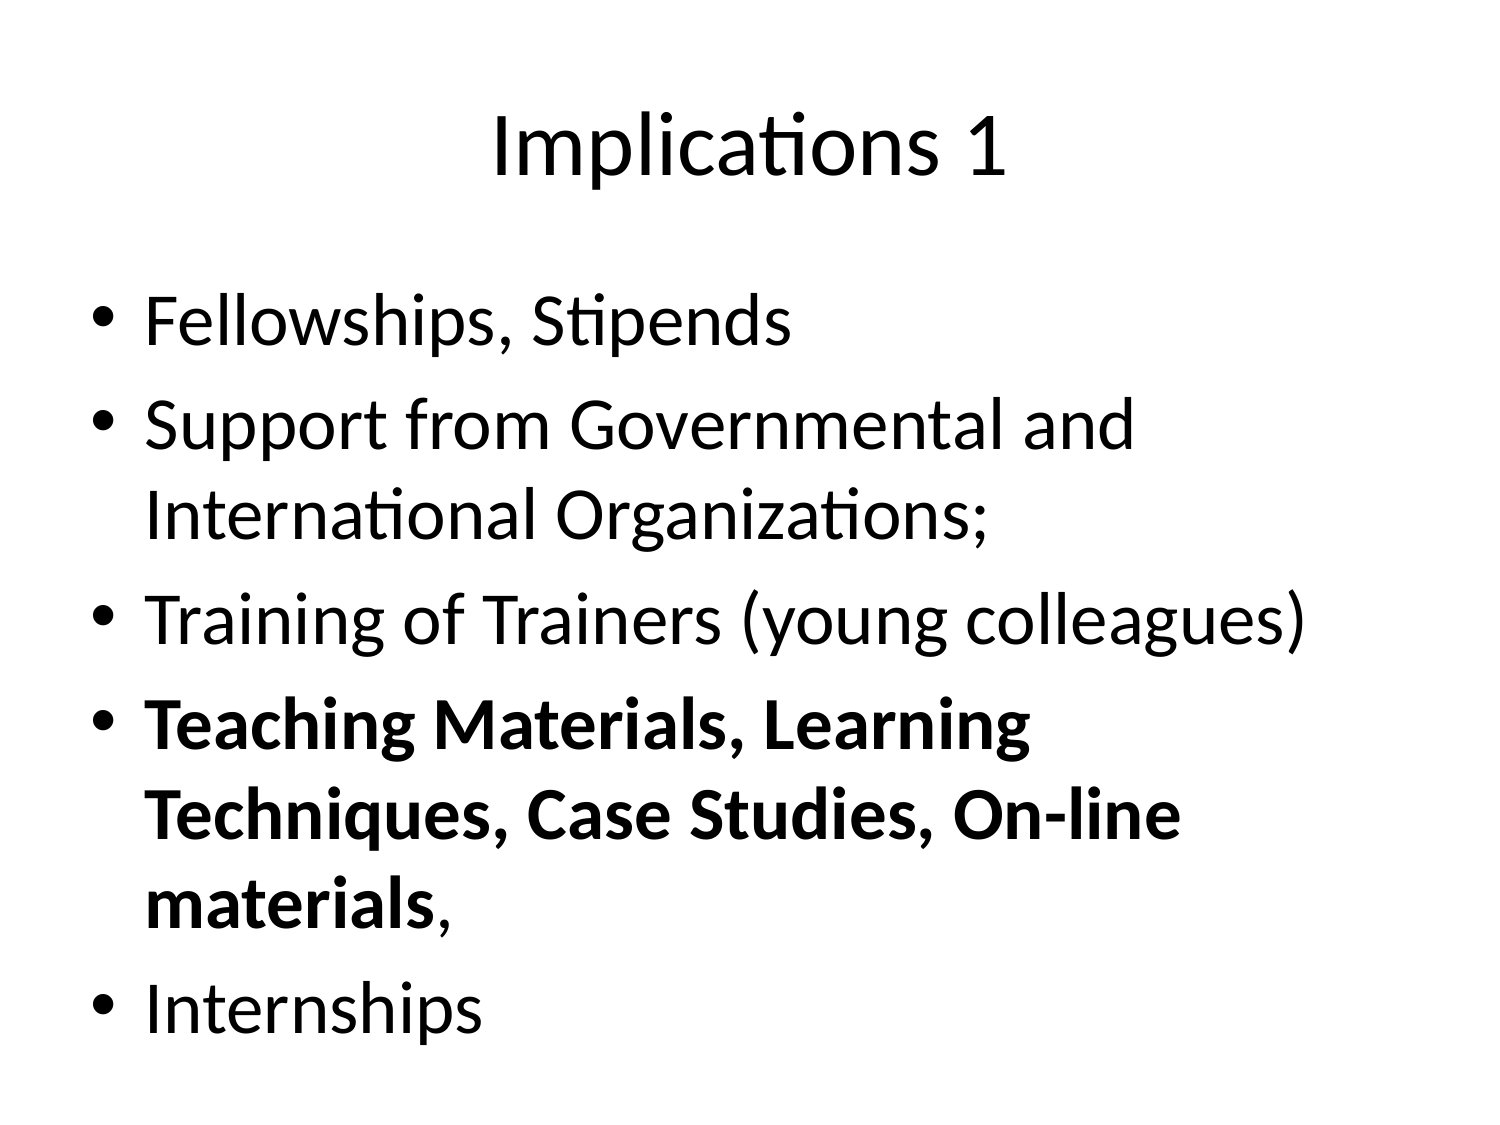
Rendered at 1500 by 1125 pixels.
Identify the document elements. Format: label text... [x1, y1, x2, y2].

title Implications 1 [75, 45, 1425, 233]
list Fellowships, Stipends Support from Governmental and International Organizations; Training of Trainers (young colleagues) Teaching Materials, Learning Techniques, Case Studies, On-line materials, Internships [75, 262, 1425, 1071]
